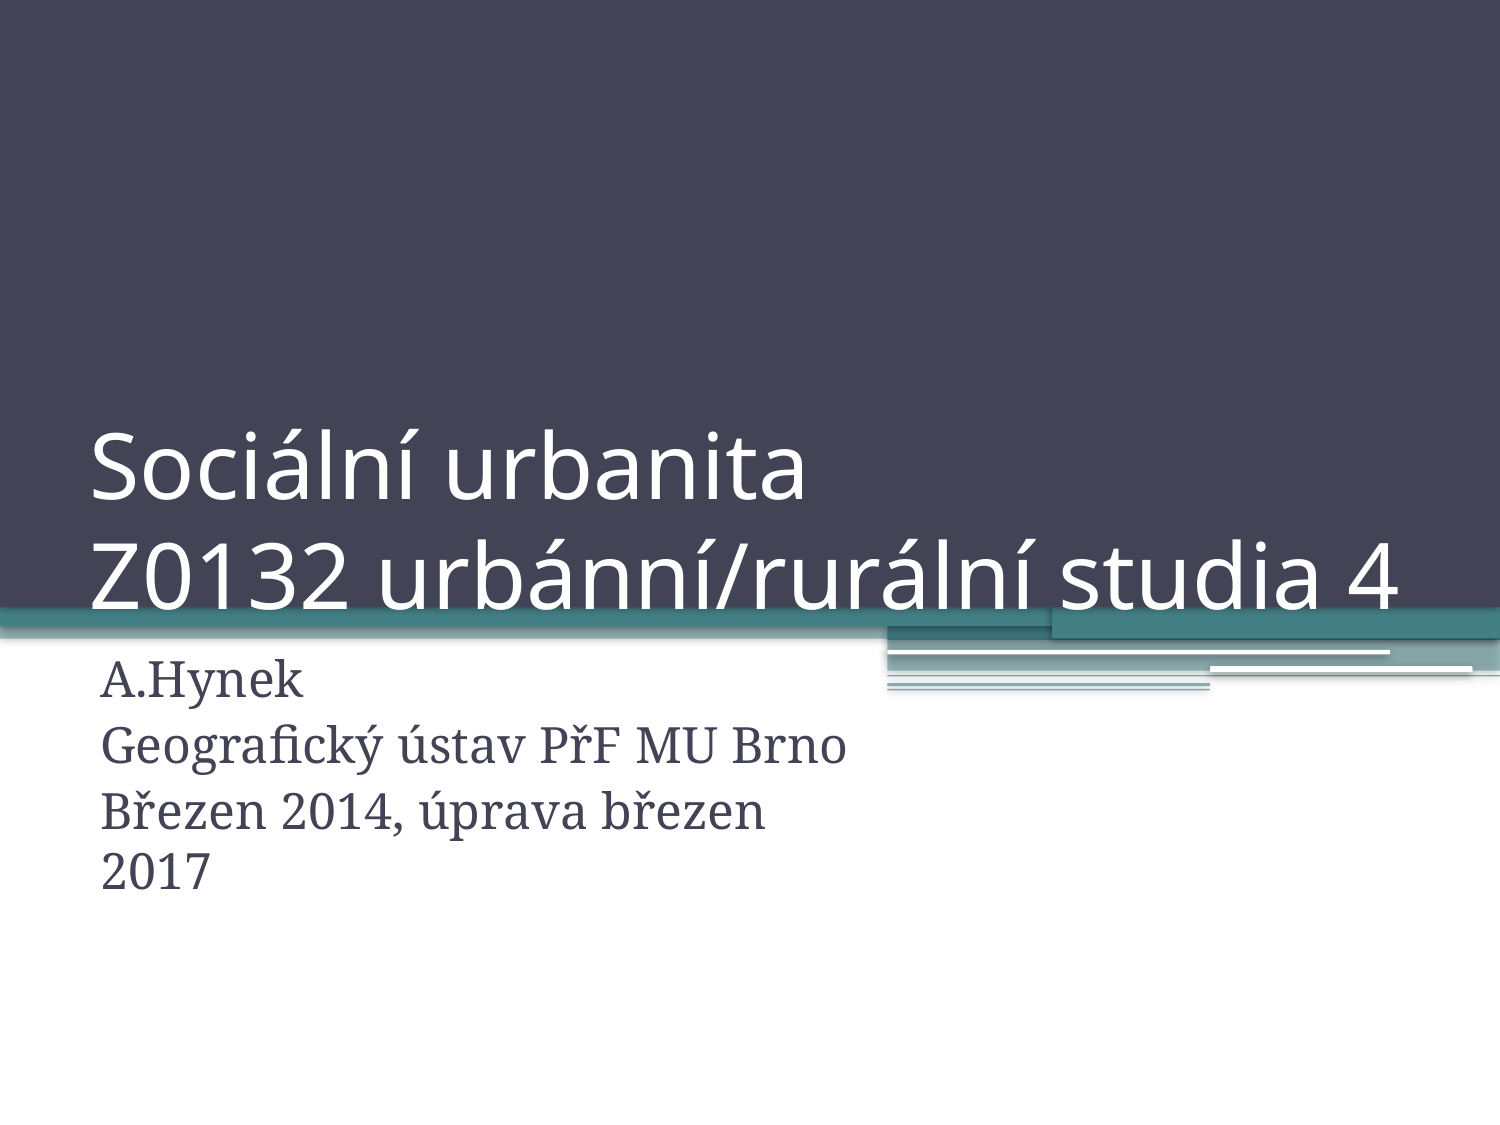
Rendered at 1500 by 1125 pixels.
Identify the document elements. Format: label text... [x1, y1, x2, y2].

title Sociální urbanita Z0132 urbánní/rurální studia 4 [75, 394, 1463, 636]
subtitle A.Hynek Geografický ústav PřF MU Brno Březen 2014, úprava březen 2017 [75, 639, 888, 928]
